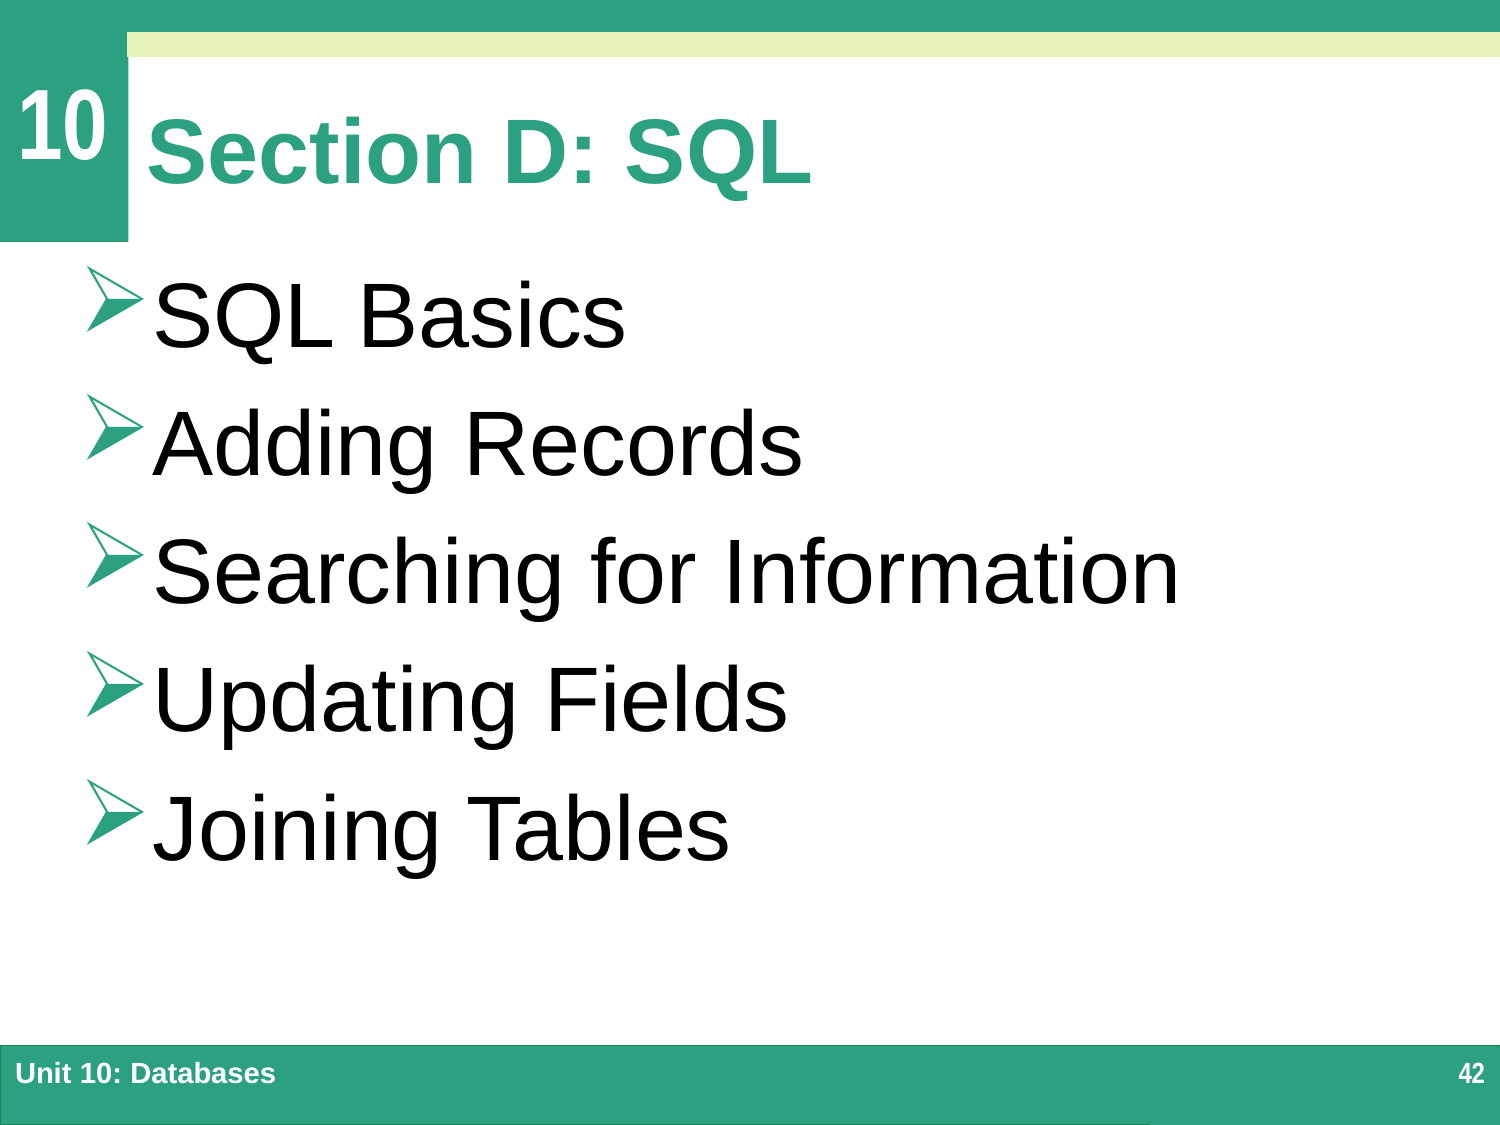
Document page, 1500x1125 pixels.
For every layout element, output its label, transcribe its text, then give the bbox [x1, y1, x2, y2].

slide_number 42 [1149, 1046, 1500, 1125]
list SQL Basics Adding Records Searching for Information Updating Fields Joining Tables [64, 247, 1500, 1006]
footer Unit 10: Databases [0, 1046, 1149, 1125]
title Section D: SQL [131, 60, 1500, 234]
